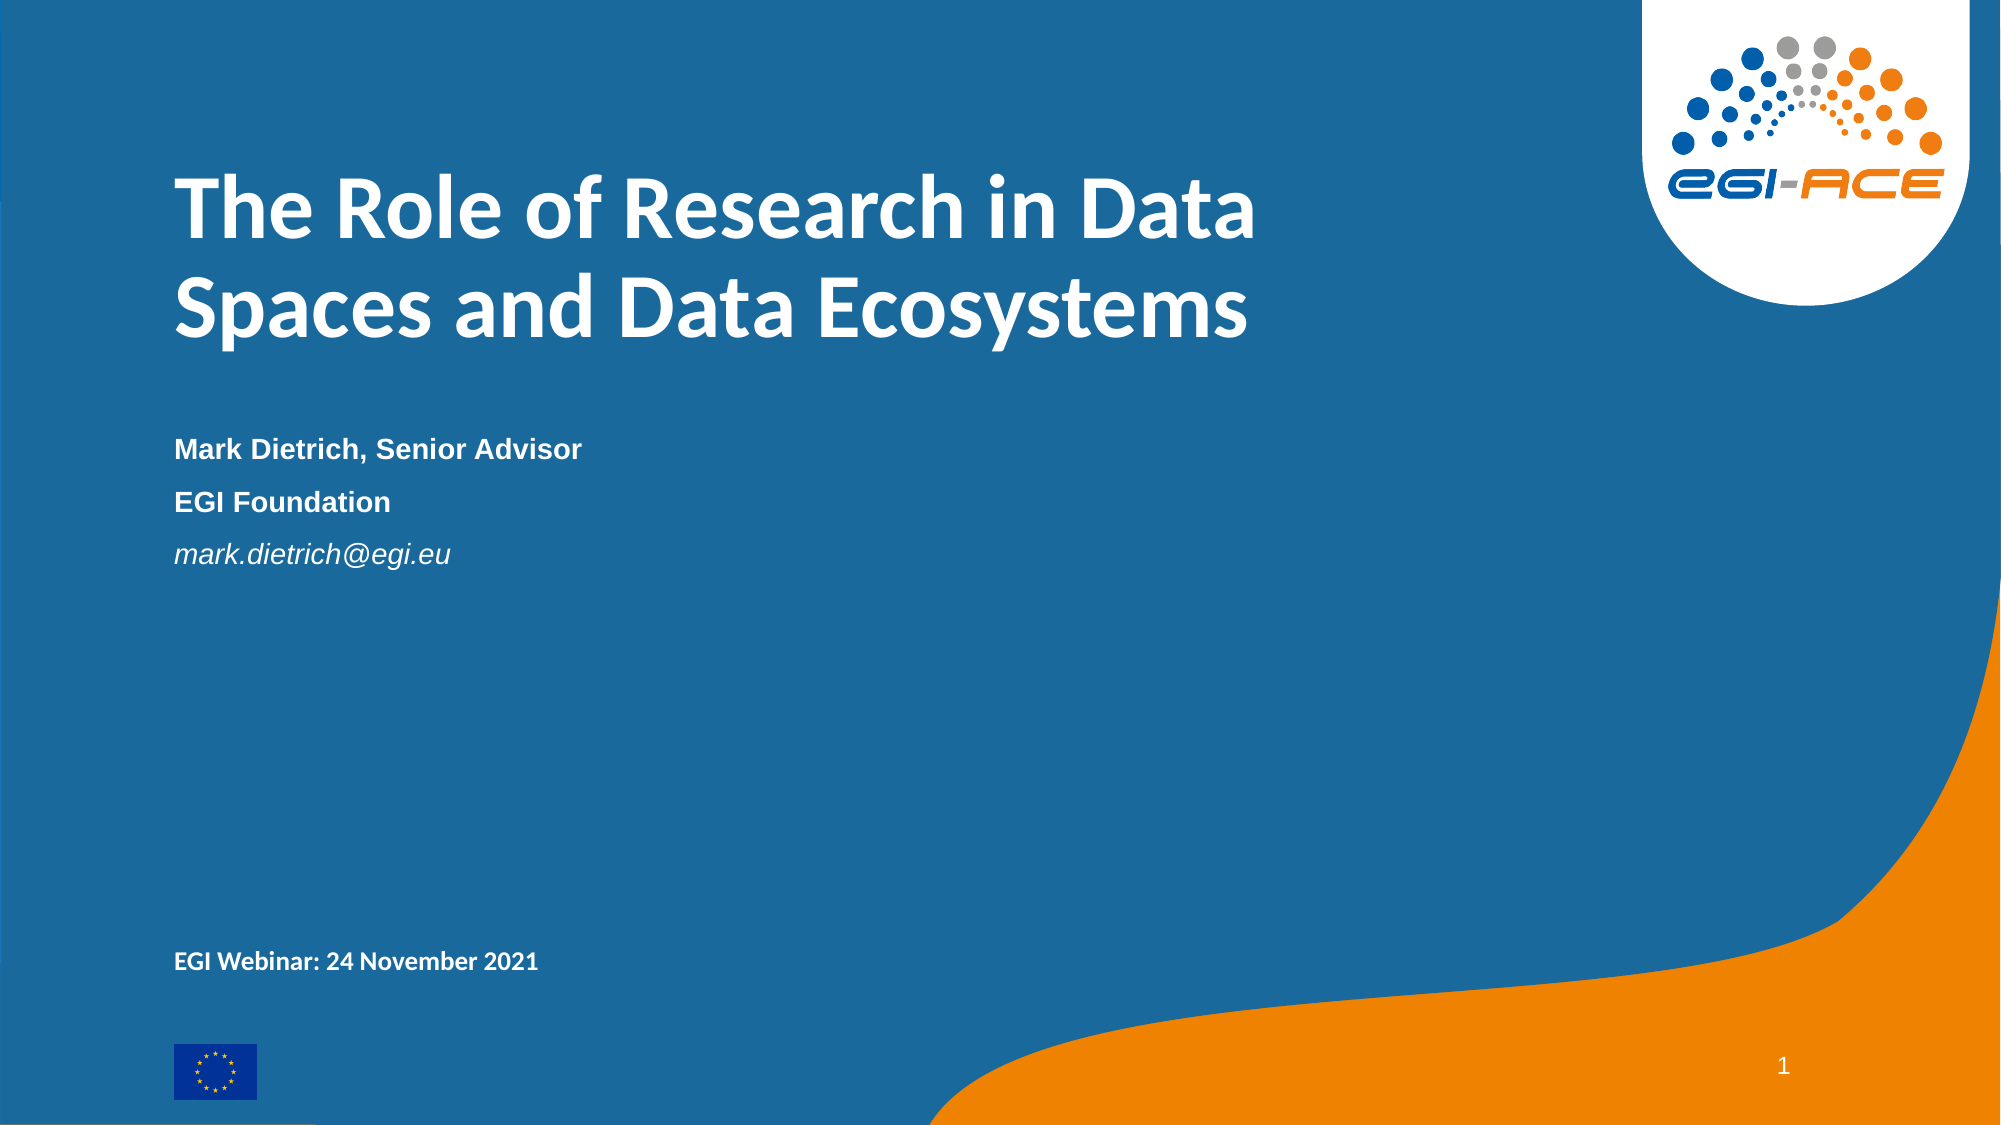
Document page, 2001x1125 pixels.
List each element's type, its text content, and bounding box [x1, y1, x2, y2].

picture [174, 1044, 257, 1100]
list EGI Webinar: 24 November 2021 [159, 872, 1185, 1028]
list The Role of Research in Data Spaces and Data Ecosystems [159, 152, 1497, 346]
list Mark Dietrich, Senior Advisor EGI Foundation mark.dietrich@egi.eu [159, 426, 1057, 637]
picture [1668, 36, 1945, 199]
slide_number ‹#› [1355, 1035, 1806, 1096]
